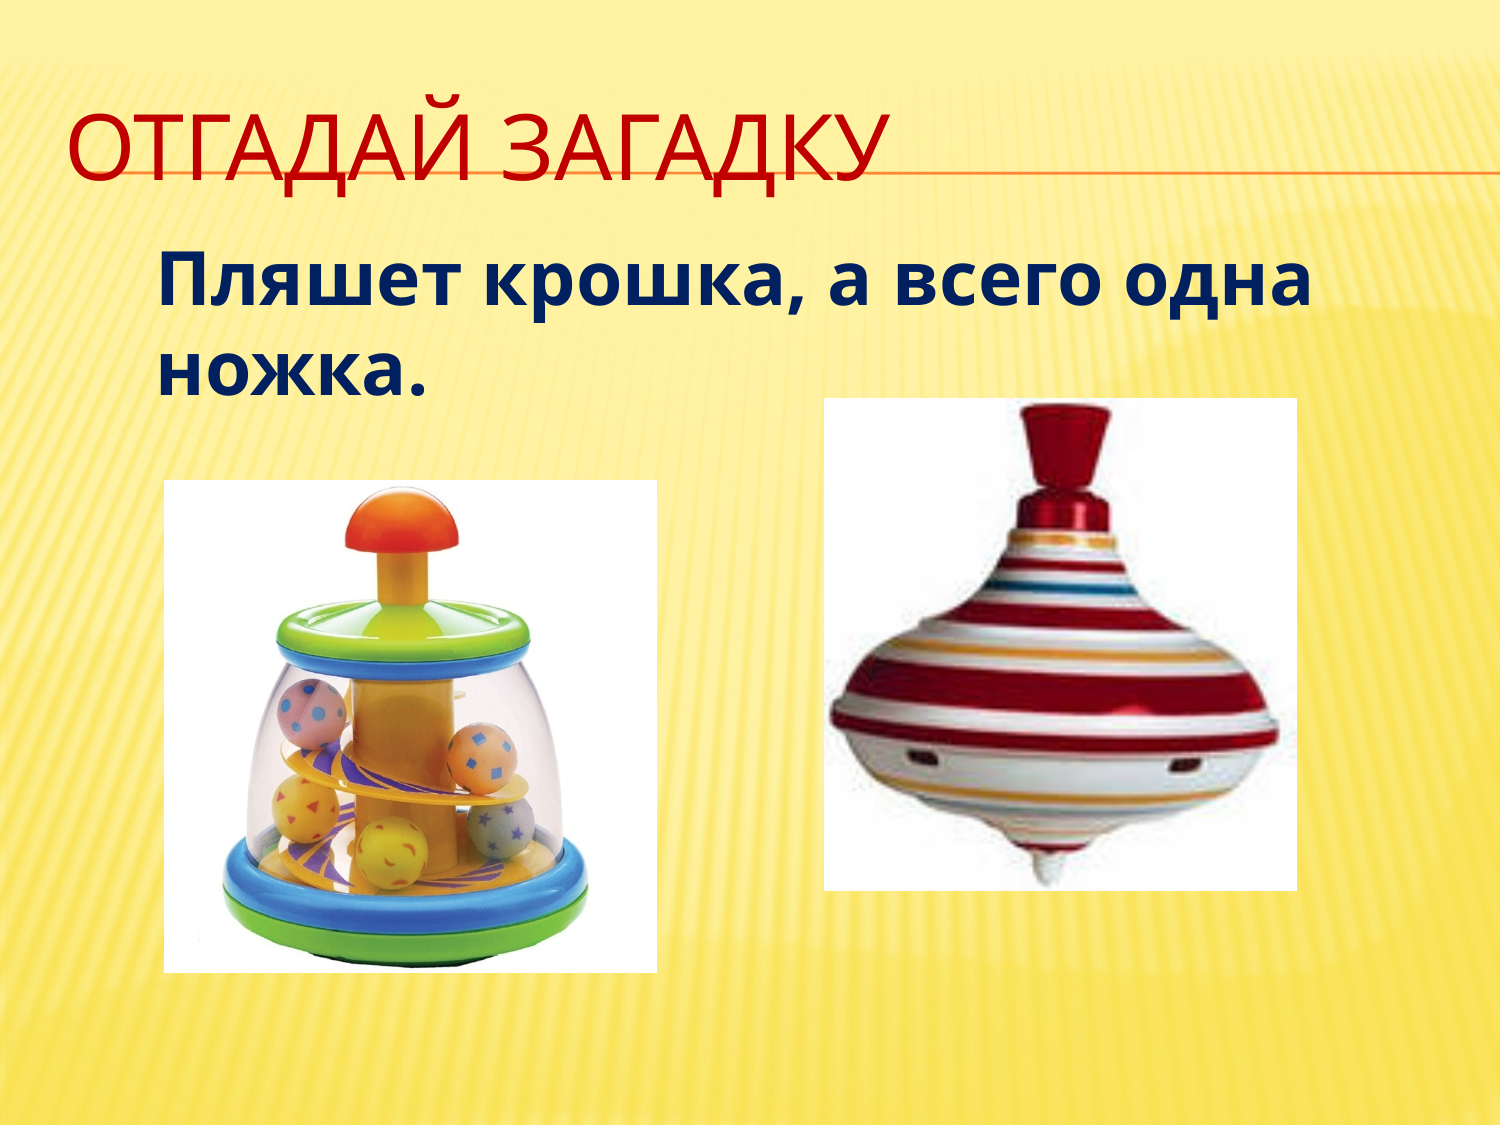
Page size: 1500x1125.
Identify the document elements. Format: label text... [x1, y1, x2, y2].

picture [824, 398, 1298, 891]
title Отгадай загадку [49, 75, 1475, 213]
picture [163, 480, 657, 973]
text_box Пляшет крошка, а всего одна ножка. [140, 222, 1384, 418]
